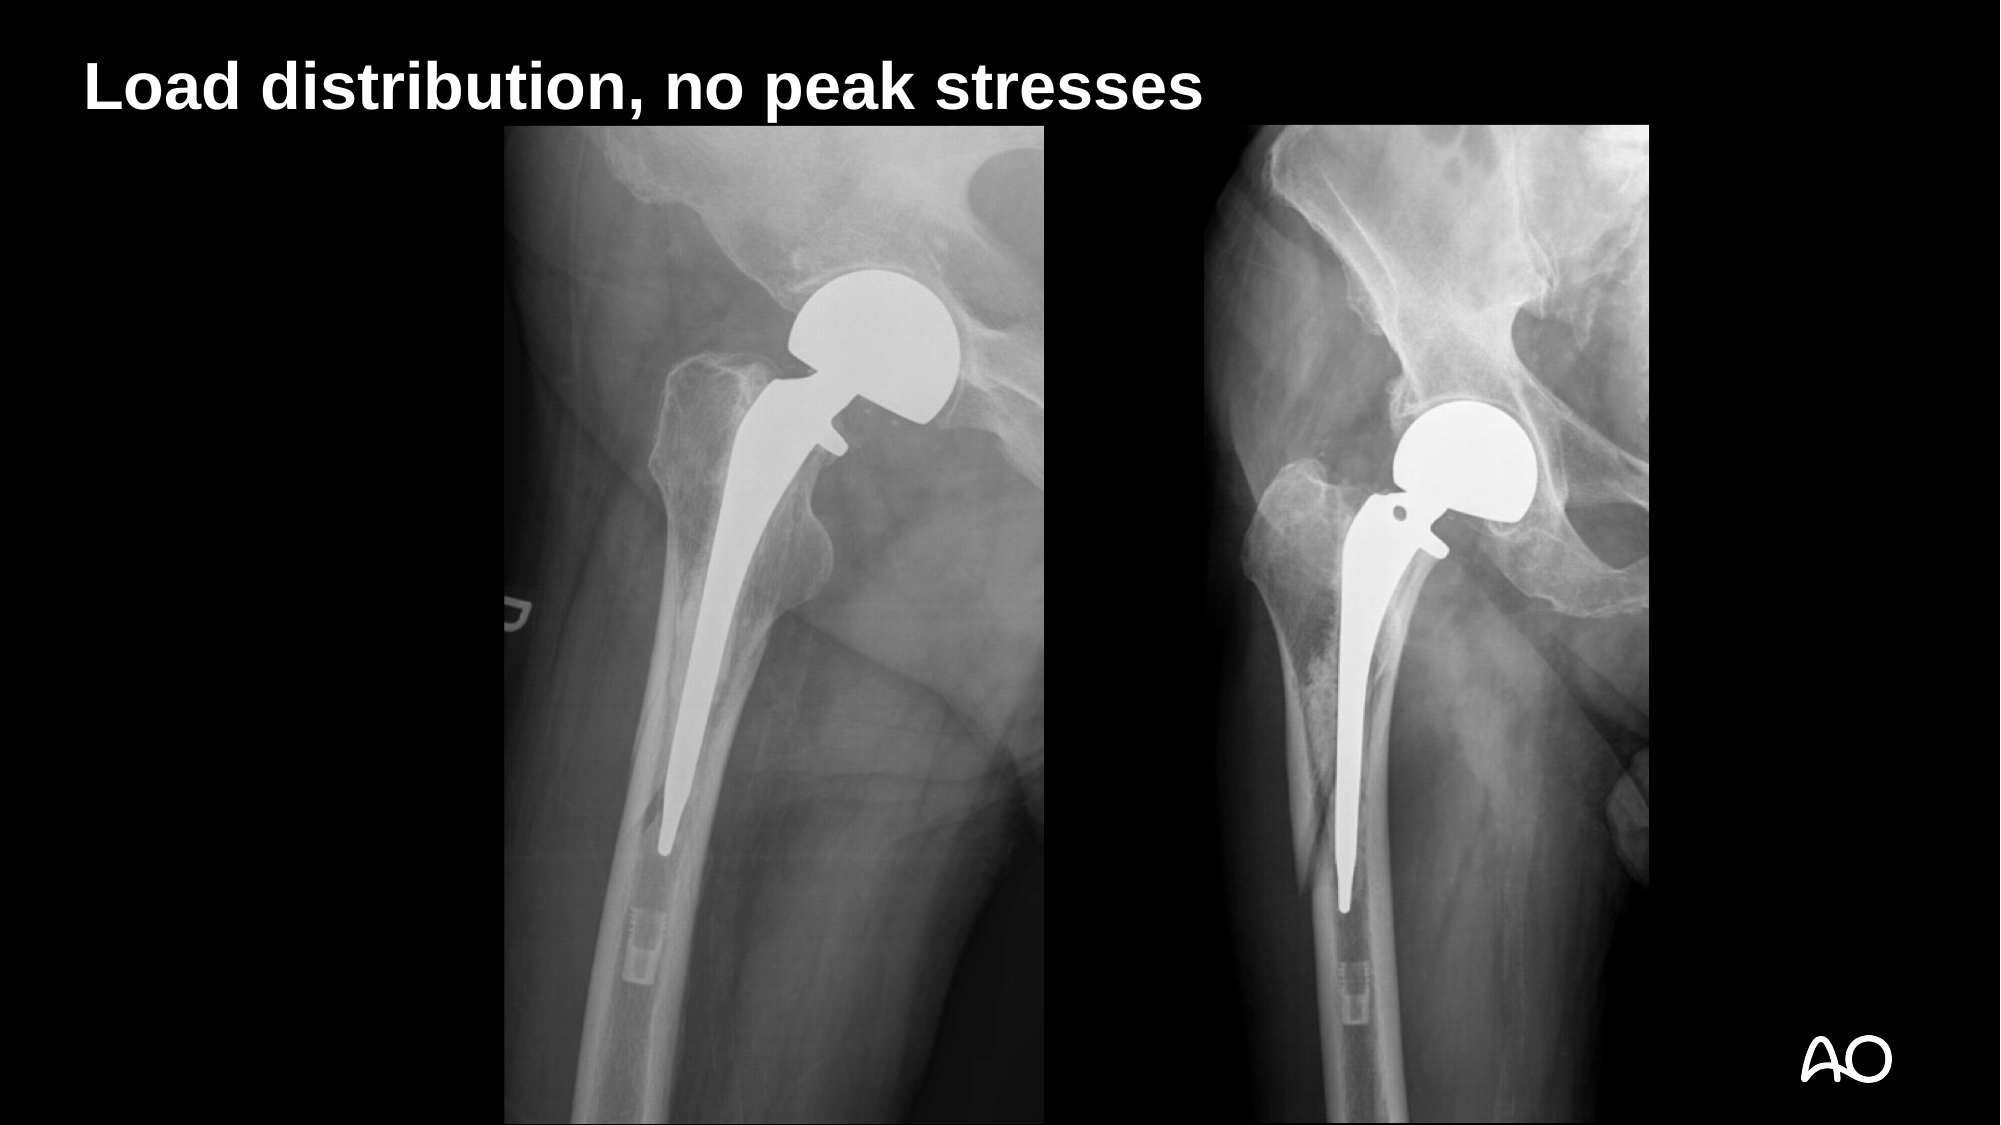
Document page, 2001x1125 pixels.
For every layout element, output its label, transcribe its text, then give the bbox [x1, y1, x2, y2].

picture [1801, 1035, 1892, 1083]
picture [503, 125, 1046, 1125]
picture [1202, 124, 1650, 1125]
title Load distribution, no peak stresses [83, 42, 1894, 193]
